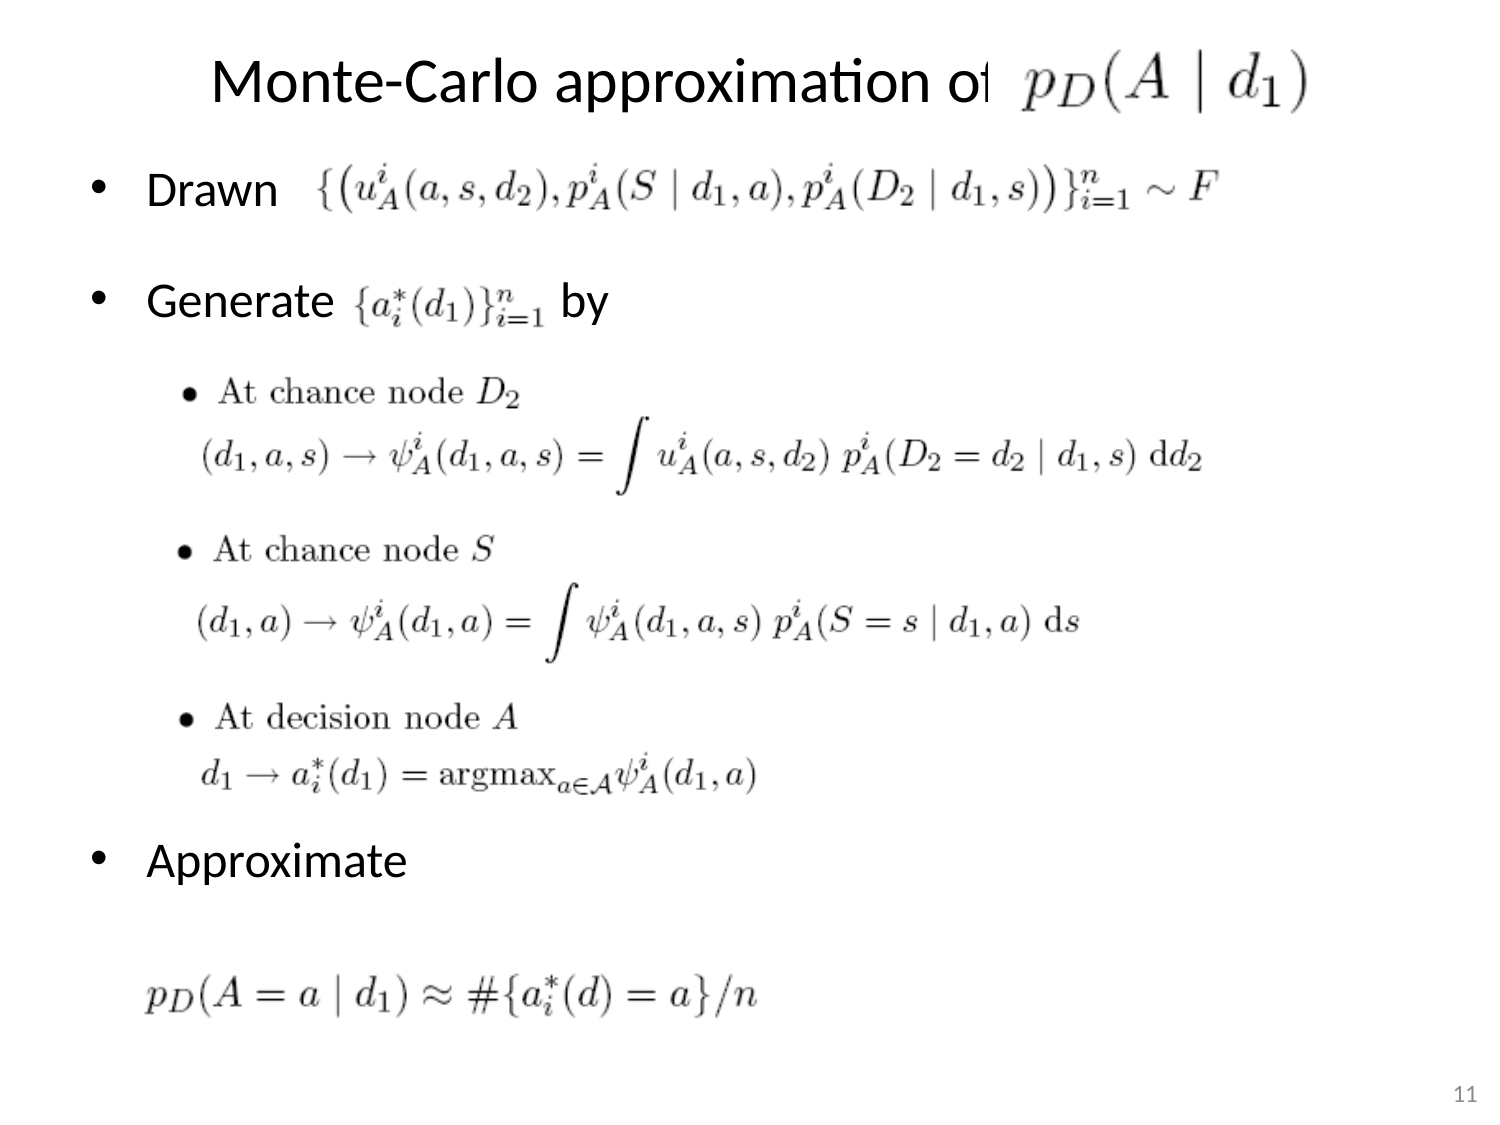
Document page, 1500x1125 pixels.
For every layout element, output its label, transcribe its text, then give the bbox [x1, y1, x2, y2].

picture [126, 957, 774, 1024]
picture [300, 148, 1247, 221]
slide_number 11 [1143, 1062, 1494, 1122]
list Drawn Generate by Approximate [75, 148, 1425, 1017]
title Monte-Carlo approximation of [75, 31, 983, 124]
picture [166, 361, 1223, 819]
picture [988, 26, 1320, 127]
picture [346, 266, 548, 345]
